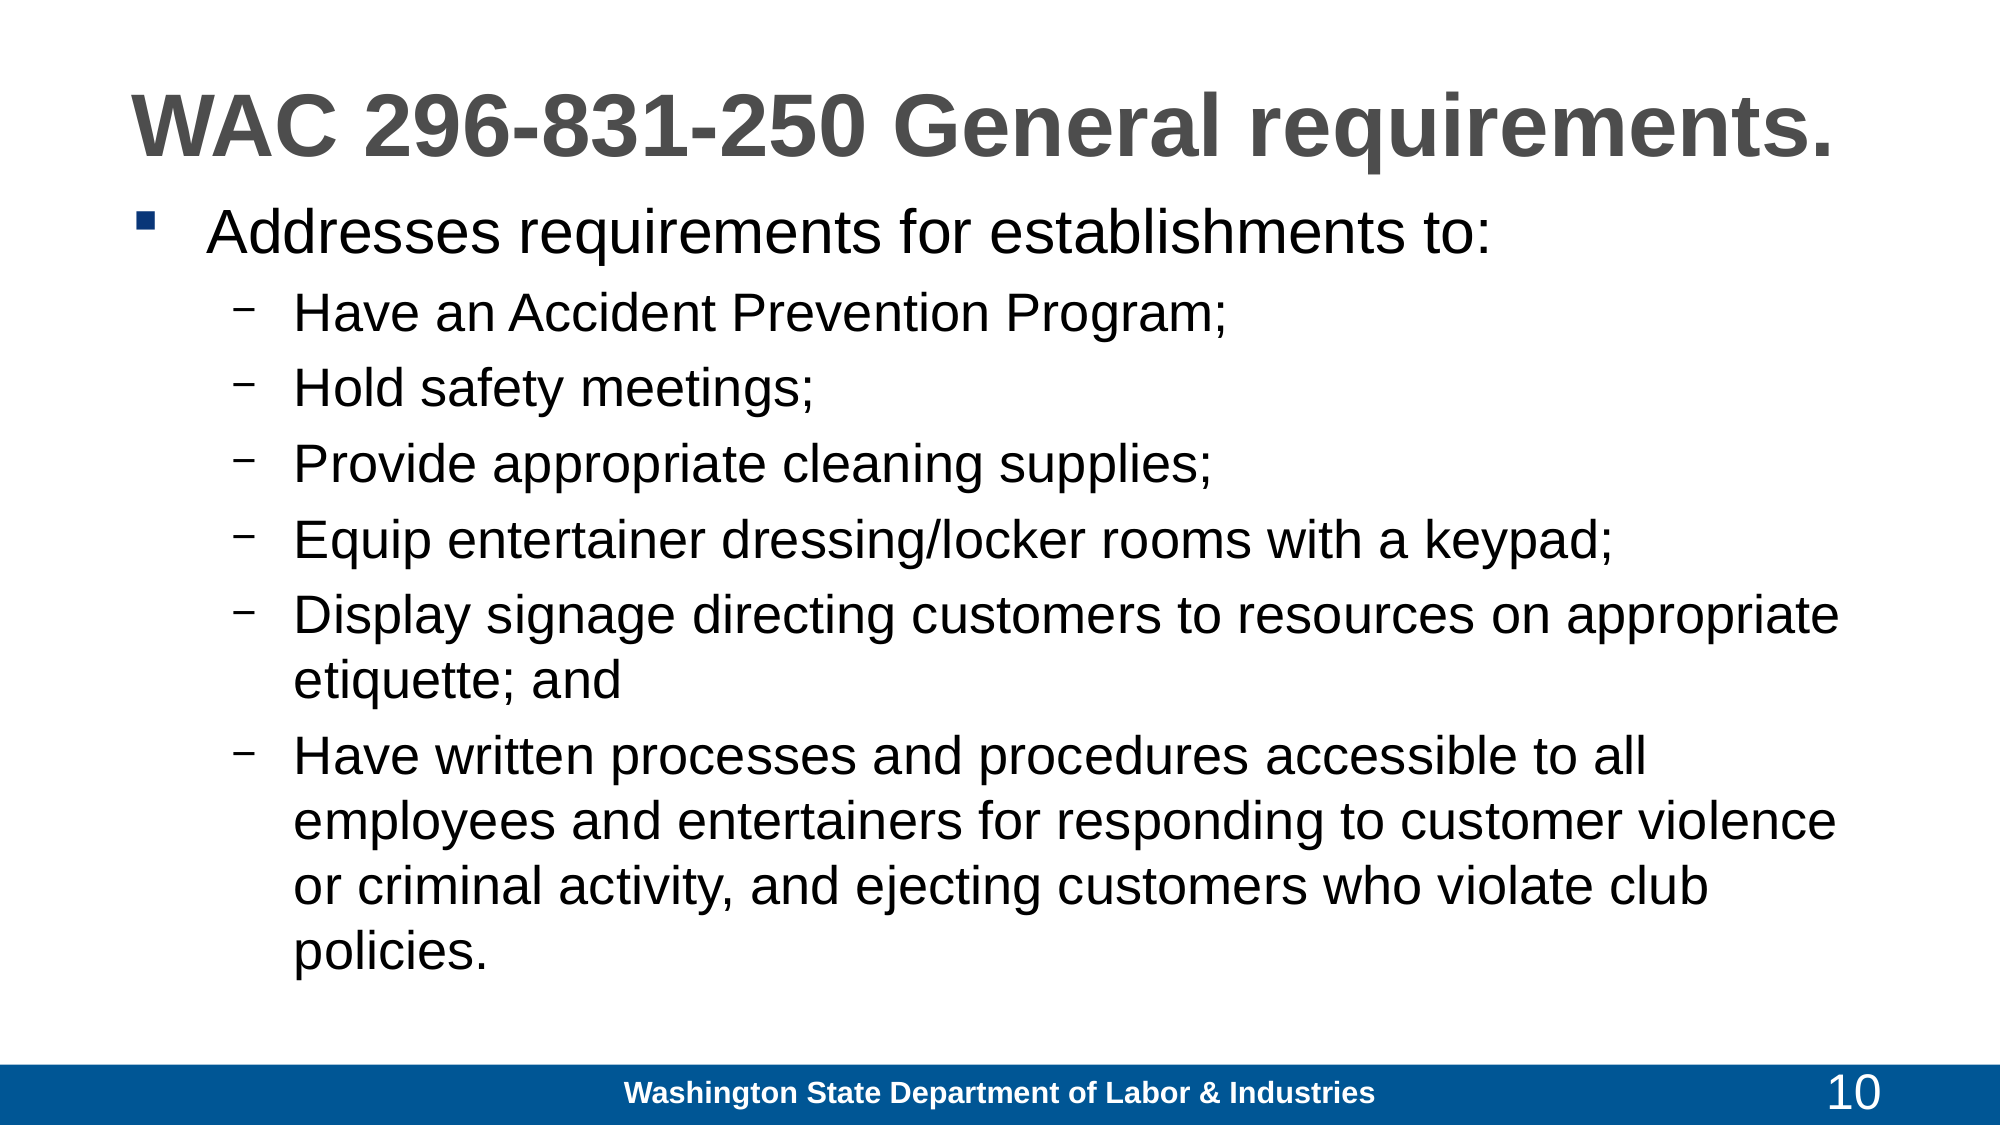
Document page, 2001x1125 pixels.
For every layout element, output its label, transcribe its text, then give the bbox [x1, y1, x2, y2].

list Addresses requirements for establishments to: Have an Accident Prevention Program; Hold safety meetings; Provide appropriate cleaning supplies; Equip entertainer dressing/locker rooms with a keypad; Display signage directing customers to resources on appropriate etiquette; and Have written processes and procedures accessible to all employees and entertainers for responding to customer violence or criminal activity, and ejecting customers who violate club policies. [116, 183, 1900, 1049]
title WAC 296-831-250 General requirements. [116, 59, 1900, 165]
